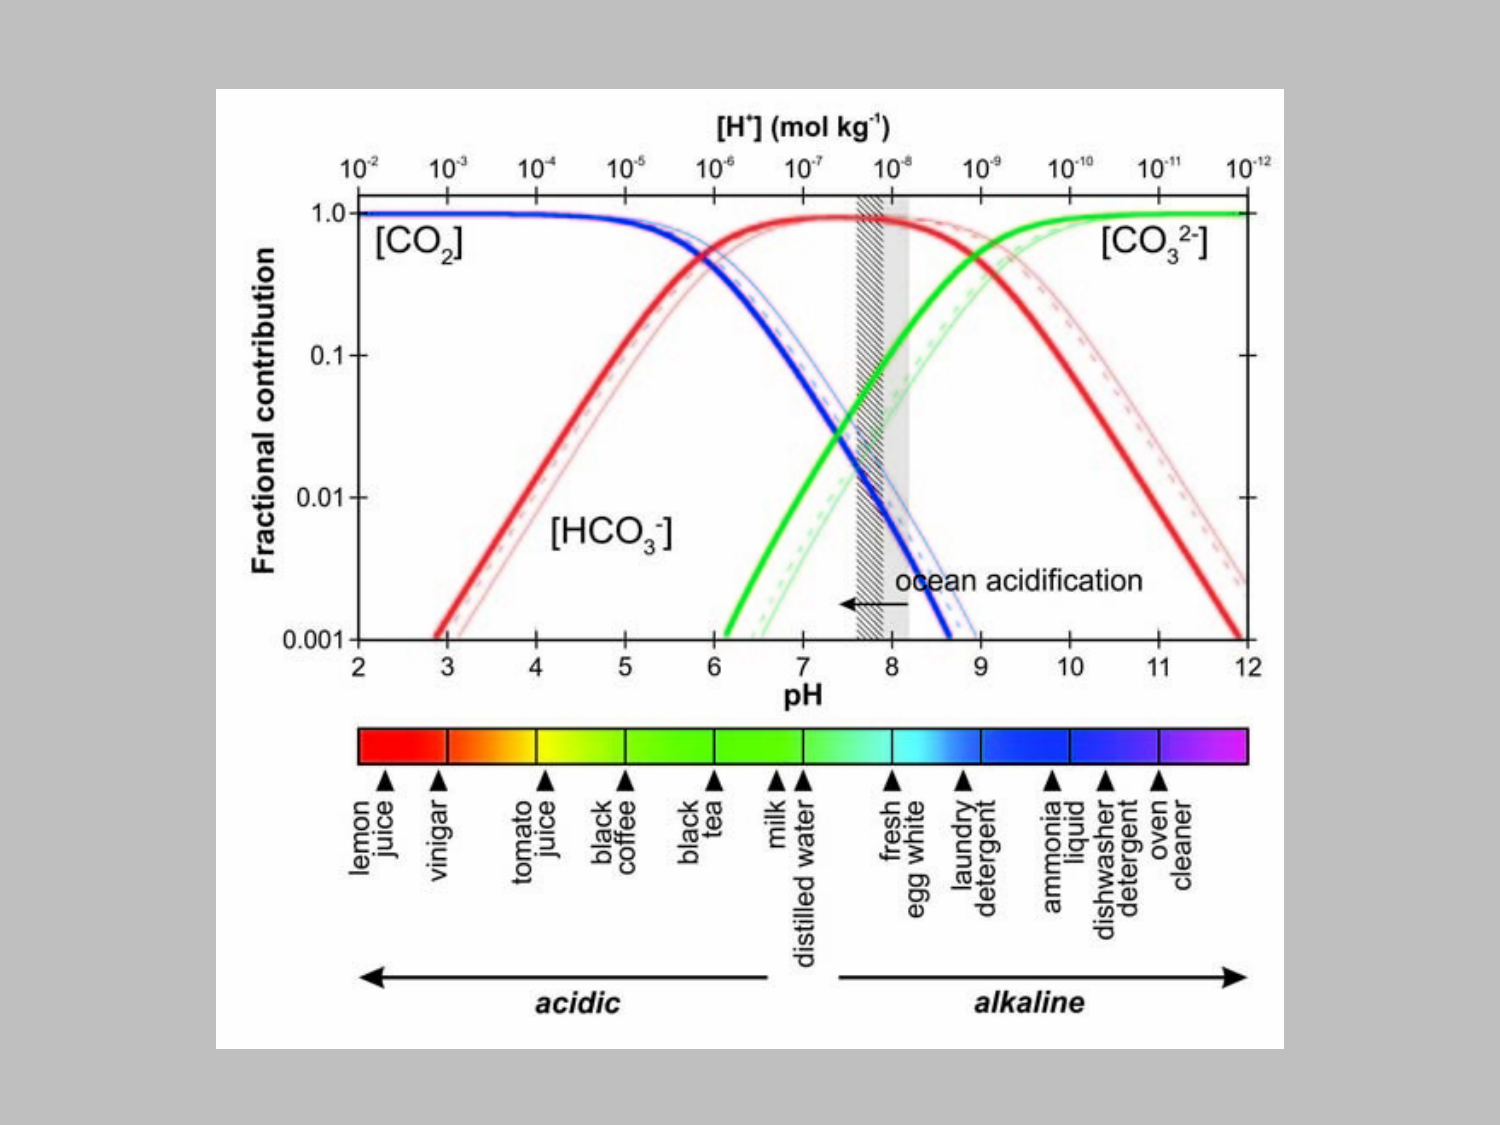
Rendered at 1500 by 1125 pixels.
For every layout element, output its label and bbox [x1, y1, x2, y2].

picture [216, 89, 1284, 1049]
